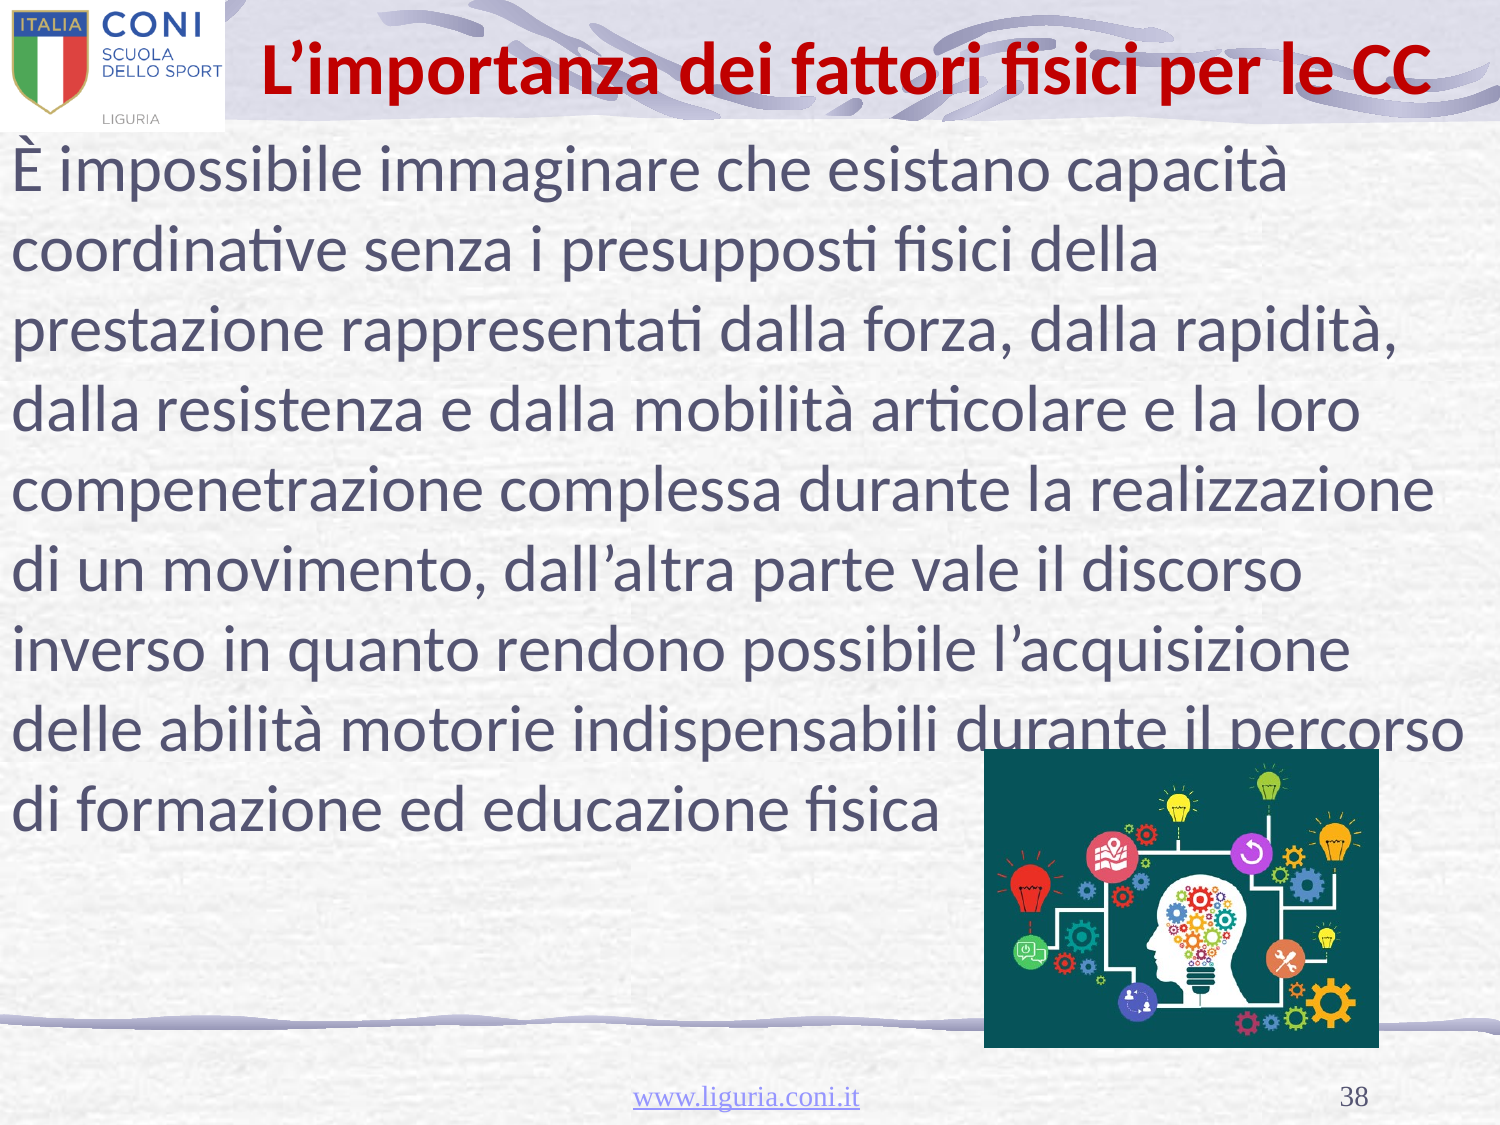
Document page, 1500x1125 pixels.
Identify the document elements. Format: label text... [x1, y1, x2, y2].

picture [0, 749, 1500, 1125]
slide_number 38 [1071, 1044, 1385, 1120]
title L’importanza dei fattori fisici per le CC [226, 0, 1500, 116]
picture [0, 0, 226, 132]
list È impossibile immaginare che esistano capacità coordinative senza i presupposti fisici della prestazione rappresentati dalla forza, dalla rapidità, dalla resistenza e dalla mobilità articolare e la loro compenetrazione complessa durante la realizzazione di un movimento, dall’altra parte vale il discorso inverso in quanto rendono possibile l’acquisizione delle abilità motorie indispensabili durante il percorso di formazione ed educazione fisica [0, 116, 1500, 835]
footer www.liguria.coni.it [508, 1044, 985, 1120]
